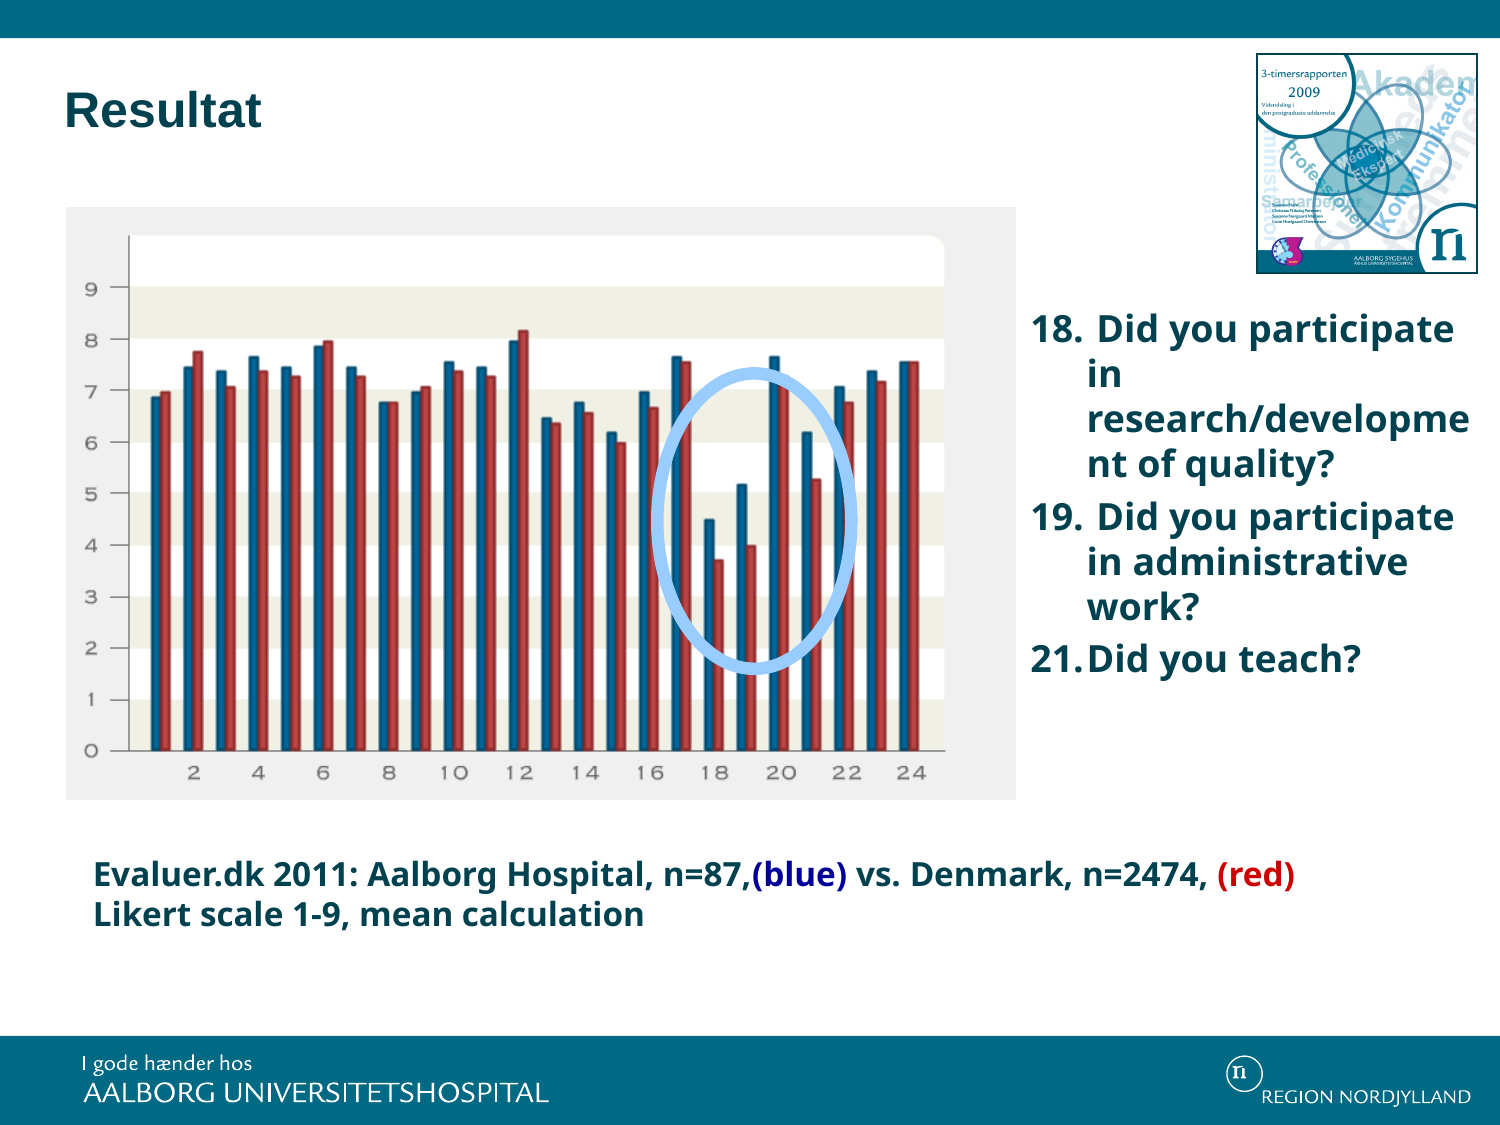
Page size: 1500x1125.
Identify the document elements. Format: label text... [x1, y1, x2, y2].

text_box Did you participate in research/development of quality? Did you participate in administrative work? Did you teach? [1020, 297, 1500, 755]
title Resultat [64, 18, 1416, 138]
picture [66, 207, 1016, 800]
text_box Evaluer.dk 2011: Aalborg Hospital, n=87,(blue) vs. Denmark, n=2474, (red) Likert scale 1-9, mean calculation [78, 846, 1444, 941]
picture [1259, 56, 1475, 265]
picture [1259, 56, 1351, 135]
picture [1419, 207, 1475, 271]
